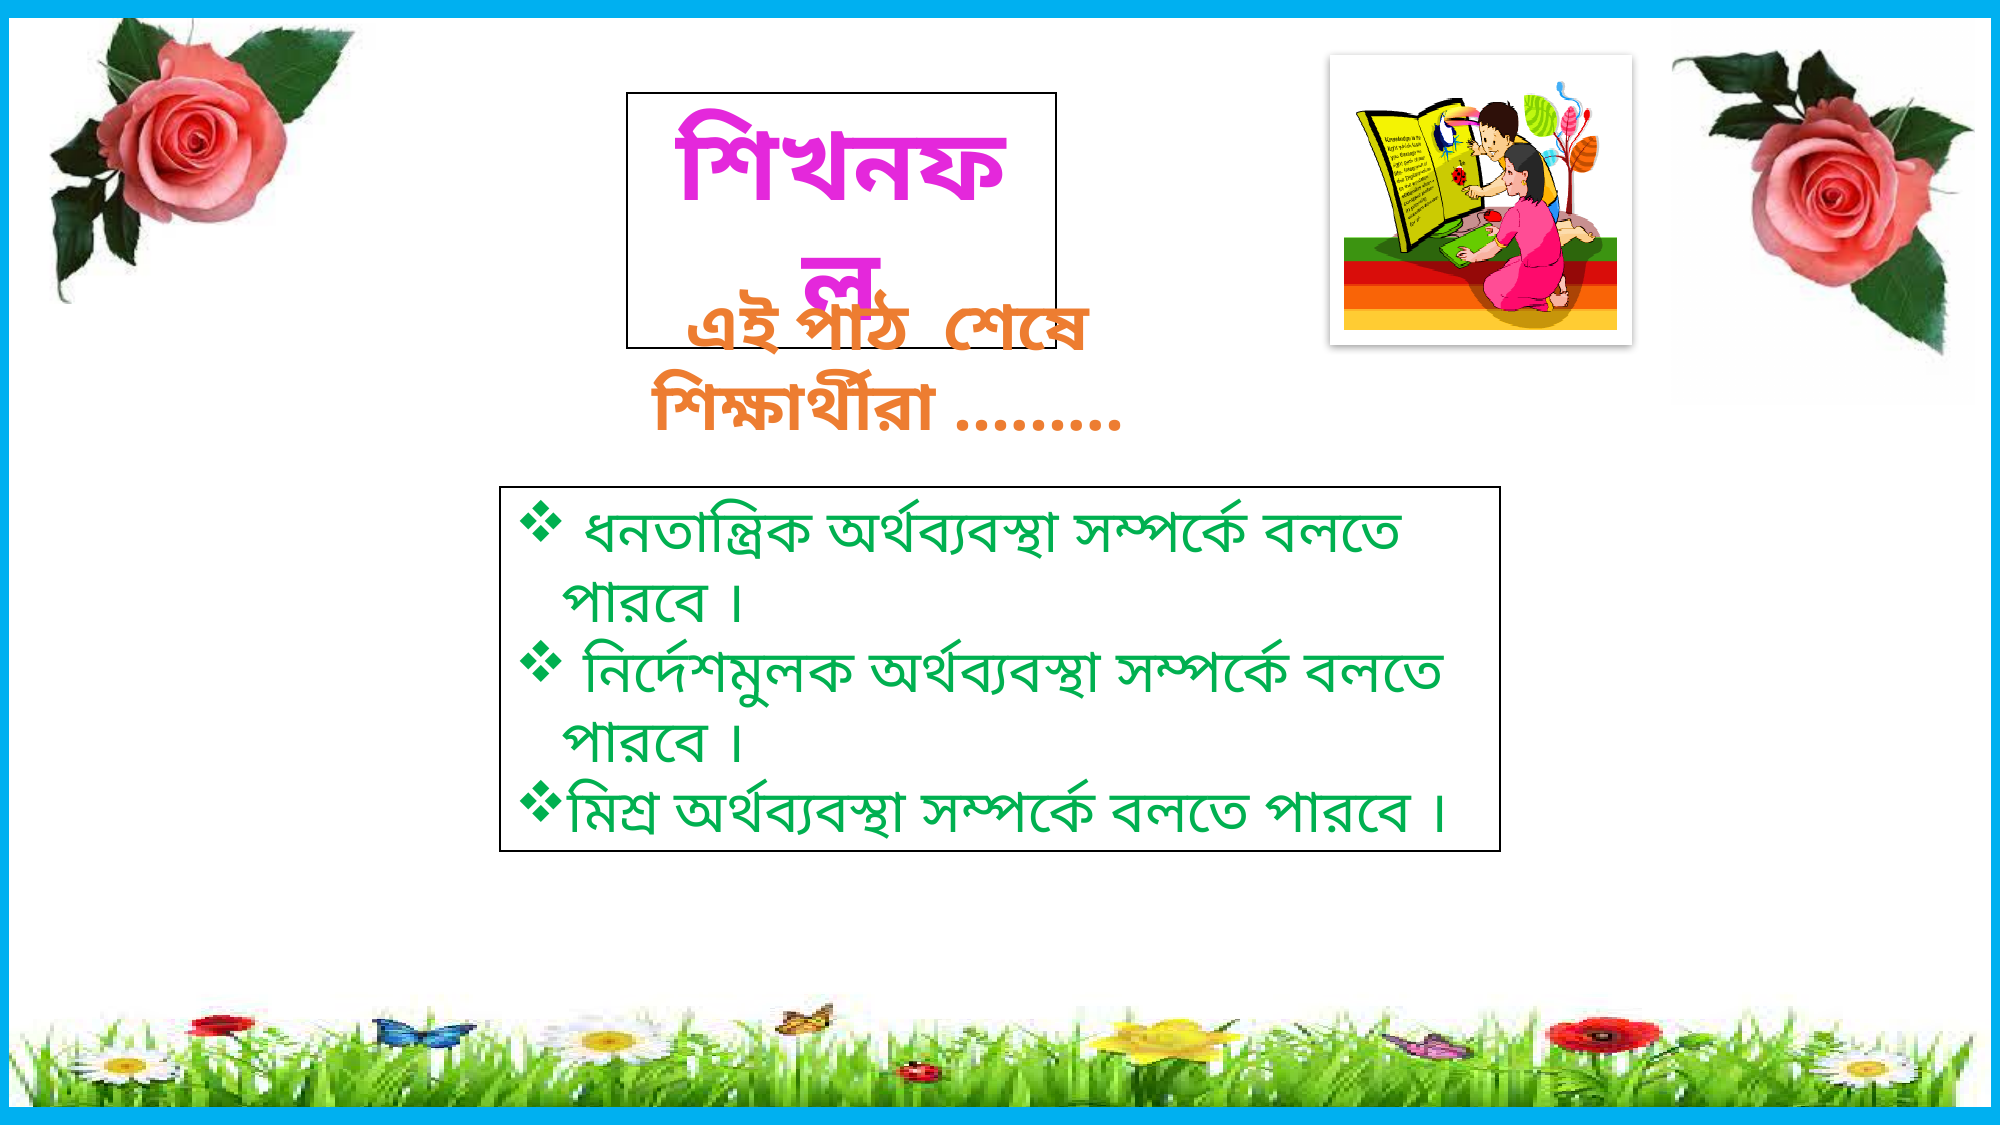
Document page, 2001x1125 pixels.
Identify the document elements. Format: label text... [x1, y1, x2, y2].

text_box [0, 0, 2000, 1125]
picture [10, 969, 1990, 1106]
picture [1344, 69, 1618, 331]
picture [10, 19, 405, 304]
picture [1620, 50, 1990, 354]
text_box ধনতান্ত্রিক অর্থব্যবস্থা সম্পর্কে বলতে পারবে । নির্দেশমুলক অর্থব্যবস্থা সম্পর্কে বলতে পারবে । মিশ্র অর্থব্যবস্থা সম্পর্কে বলতে পারবে । [499, 486, 1501, 852]
